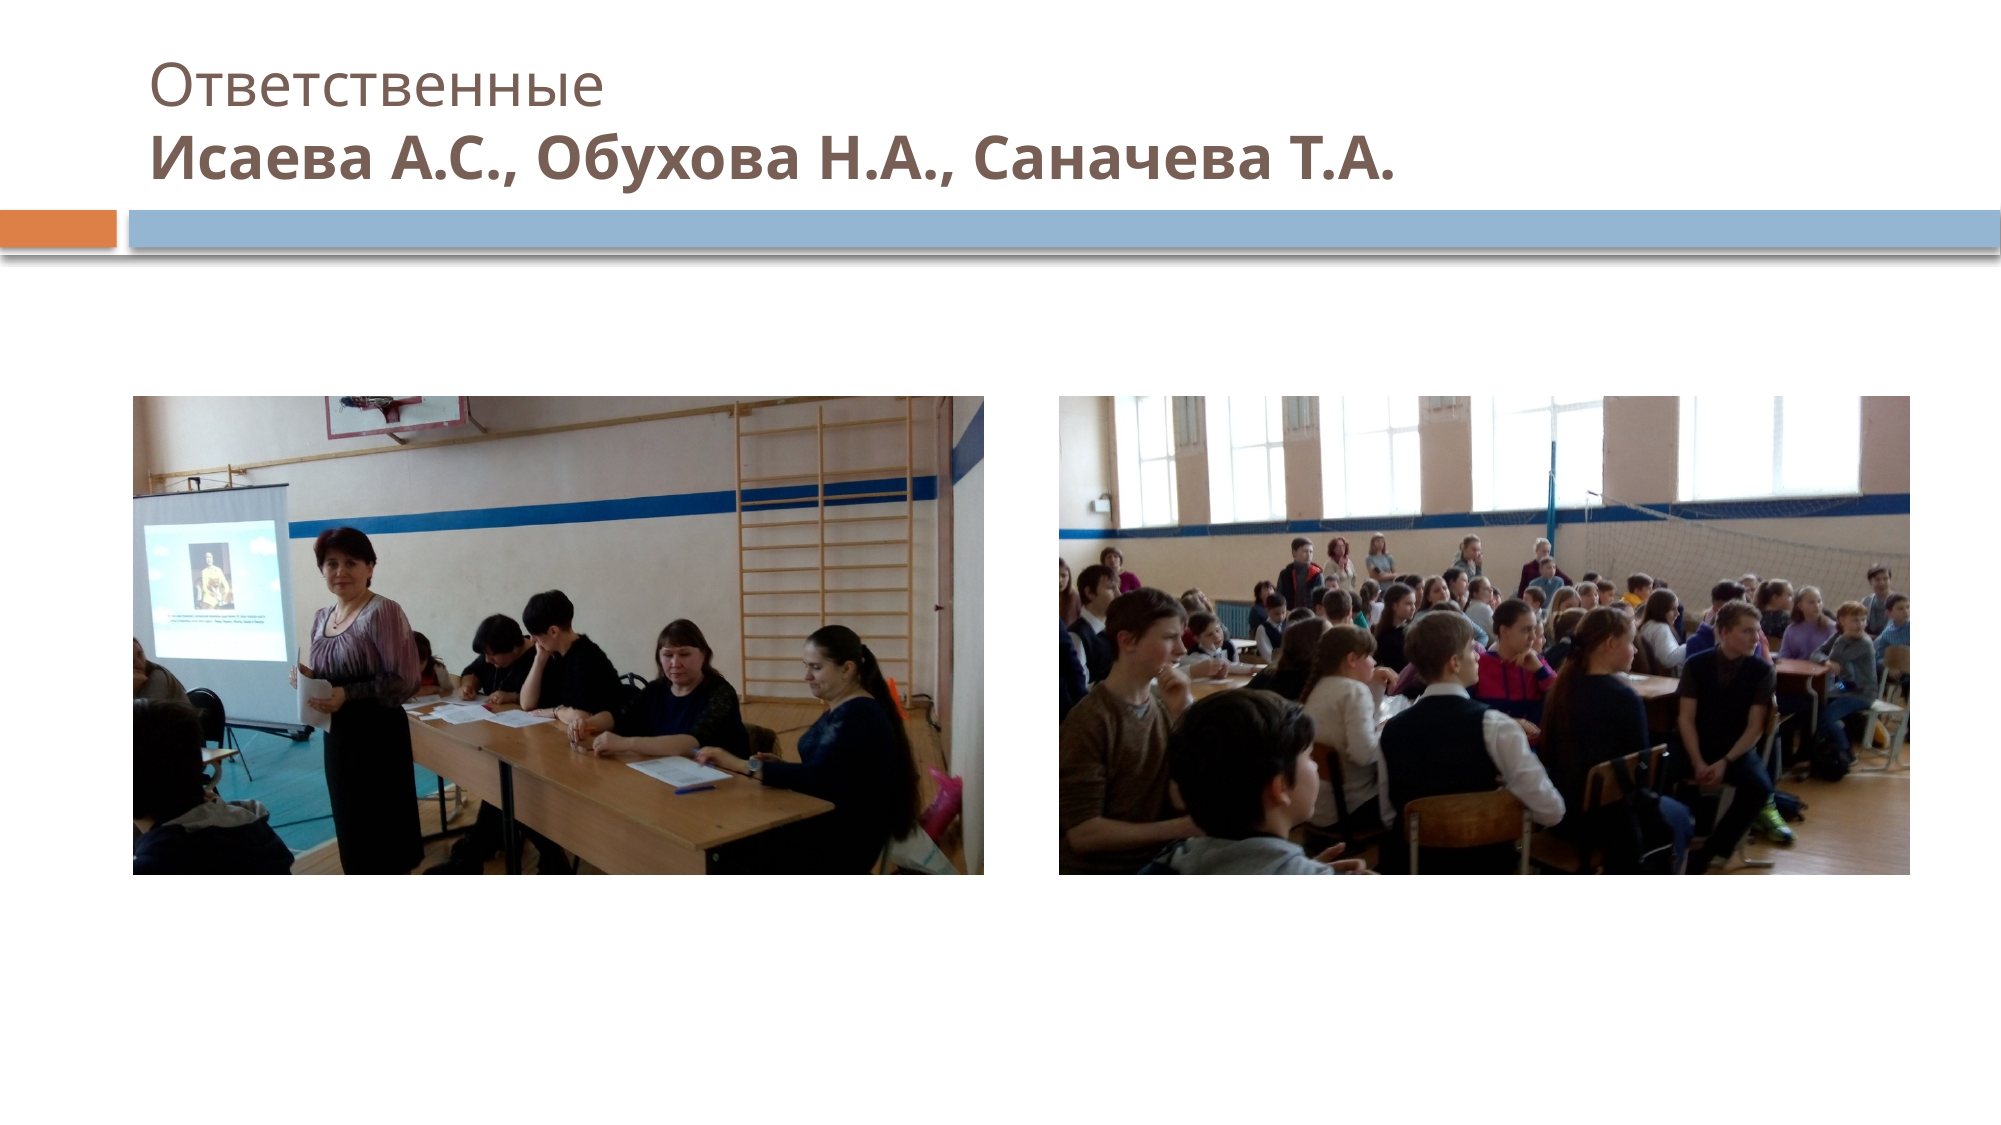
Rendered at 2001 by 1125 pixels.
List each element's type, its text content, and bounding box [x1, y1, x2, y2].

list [133, 396, 984, 876]
title Ответственные Исаева А.С., Обухова Н.А., Саначева Т.А. [133, 37, 1917, 200]
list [1059, 396, 1910, 876]
